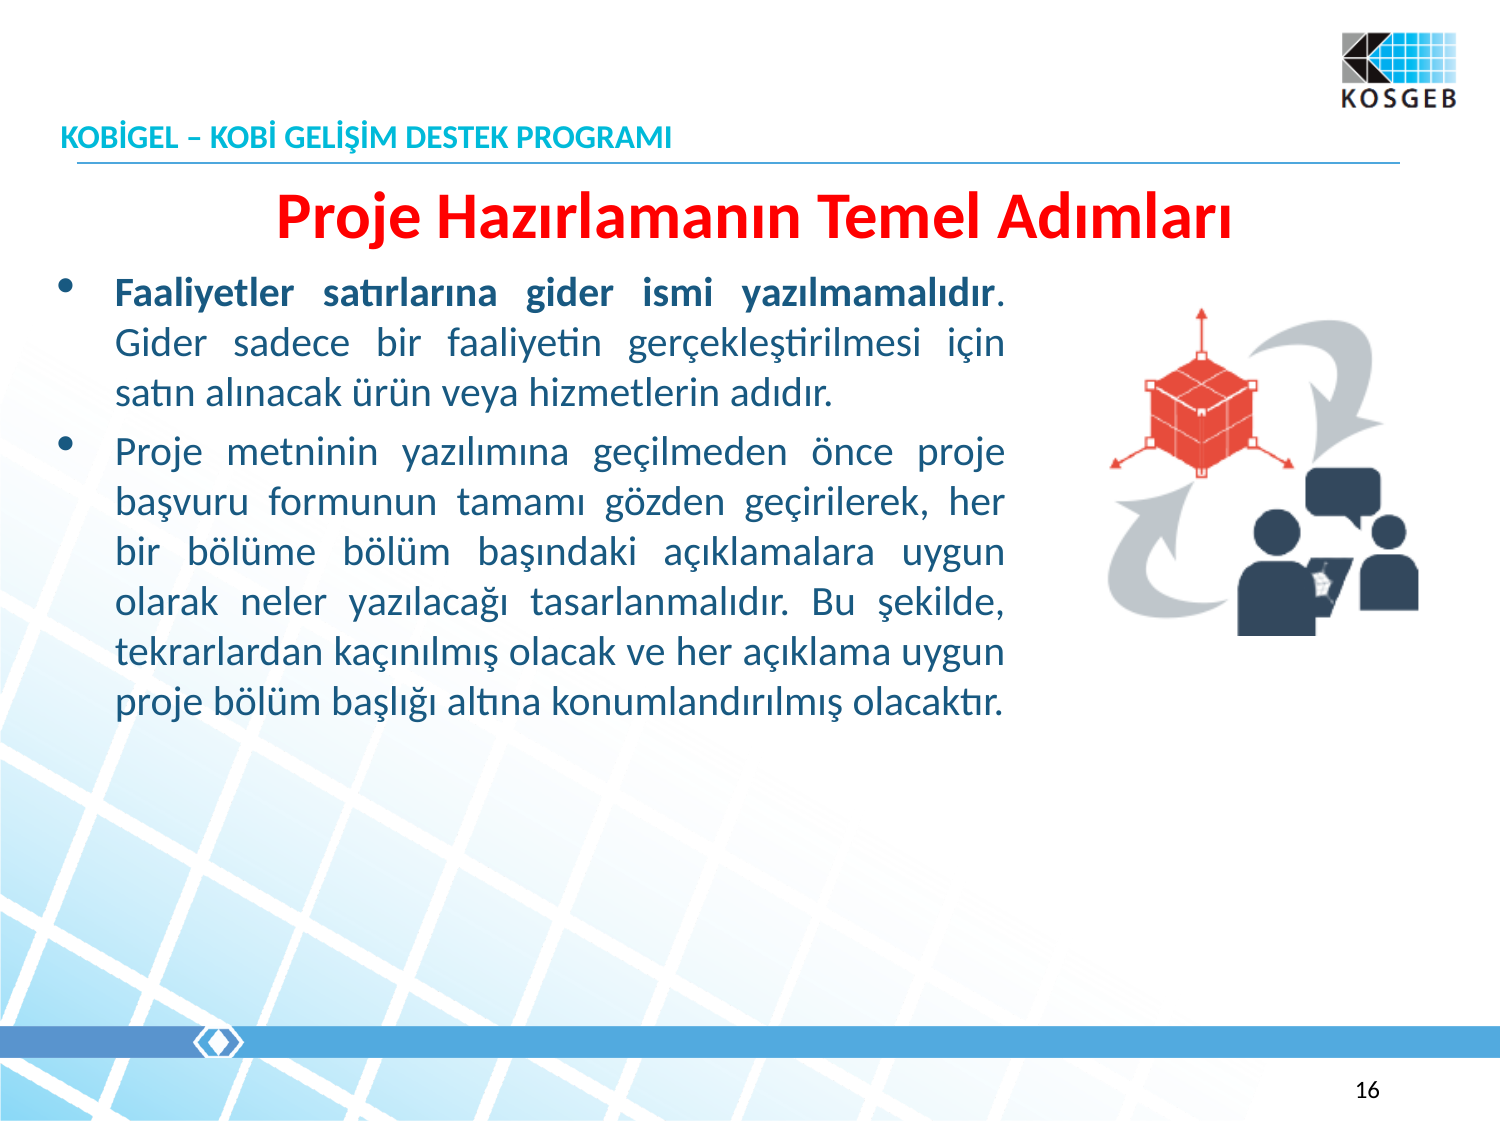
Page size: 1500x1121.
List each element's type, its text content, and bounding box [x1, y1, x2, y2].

slide_number 16 [1045, 1059, 1396, 1119]
text_box Faaliyetler satırlarına gider ismi yazılmamalıdır. Gider sadece bir faaliyetin gerçekleştirilmesi için satın alınacak ürün veya hizmetlerin adıdır. Proje metninin yazılımına geçilmeden önce proje başvuru formunun tamamı gözden geçirilerek, her bir bölüme bölüm başındaki açıklamalara uygun olarak neler yazılacağı tasarlanmalıdır. Bu şekilde, tekrarlardan kaçınılmış olacak ve her açıklama uygun proje bölüm başlığı altına konumlandırılmış olacaktır. [43, 257, 1022, 683]
picture [0, 0, 1500, 1121]
text_box Proje Hazırlamanın Temel Adımları [112, 173, 1400, 277]
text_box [45, 107, 1400, 164]
